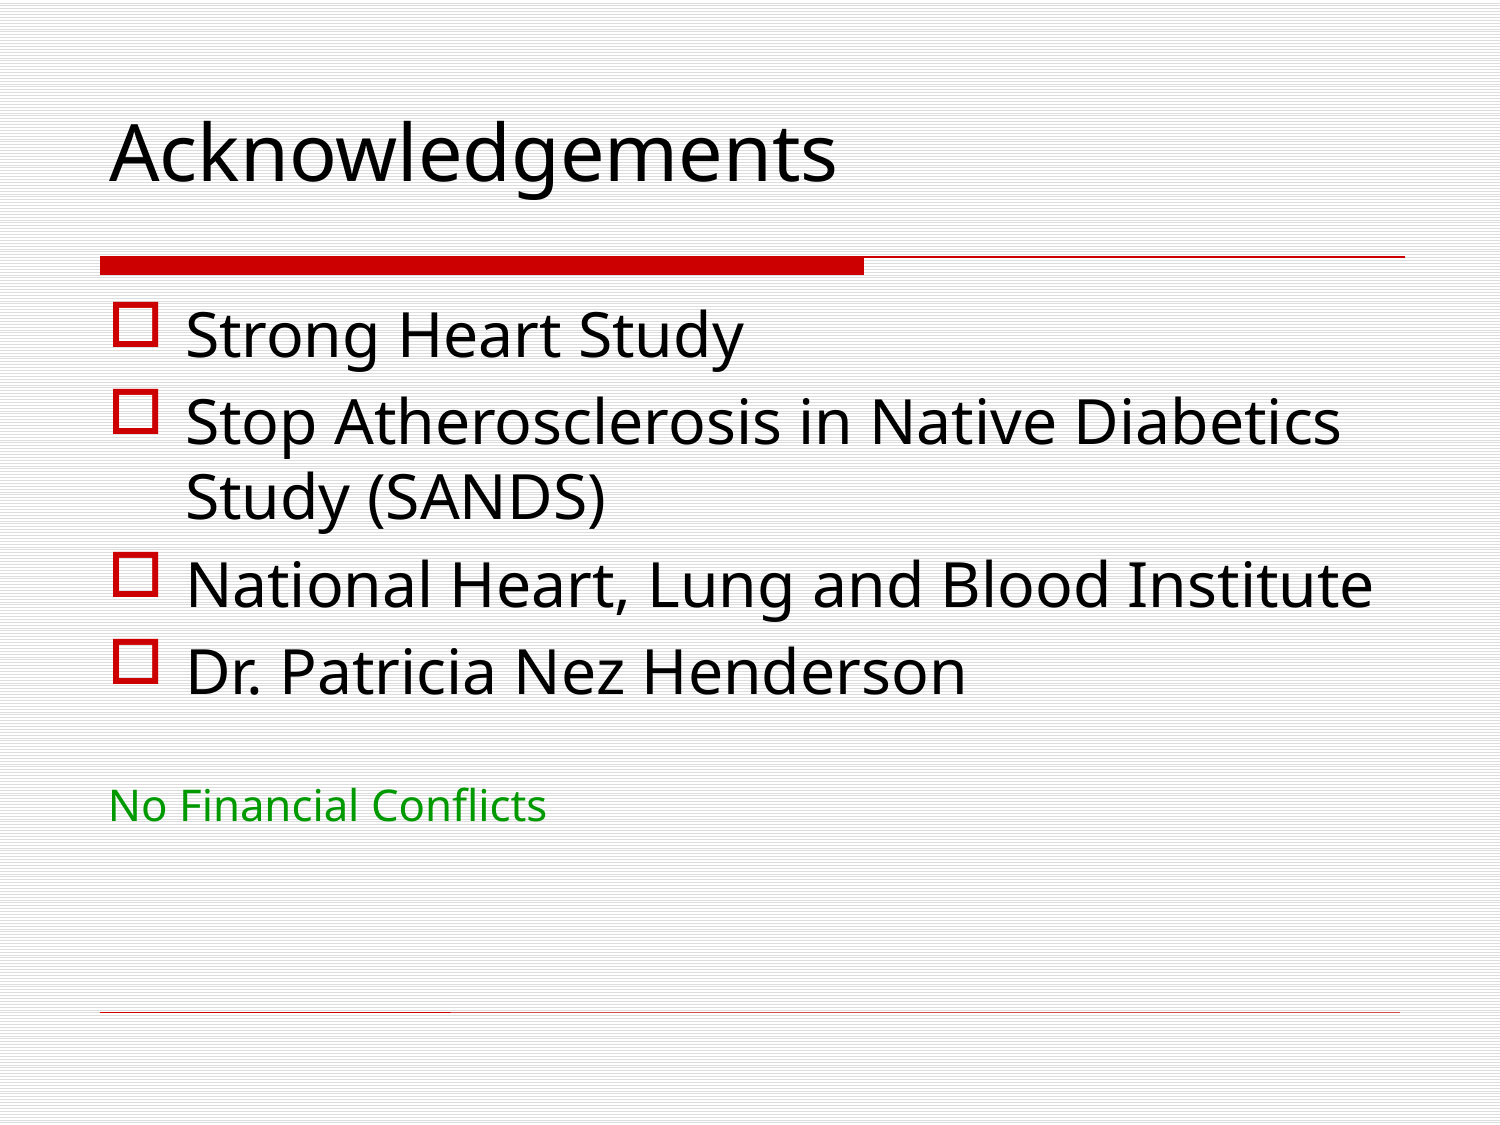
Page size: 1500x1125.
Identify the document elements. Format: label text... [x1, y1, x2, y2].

title Acknowledgements [93, 49, 1407, 250]
list Strong Heart Study Stop Atherosclerosis in Native Diabetics Study (SANDS) National Heart, Lung and Blood Institute Dr. Patricia Nez Henderson No Financial Conflicts [92, 287, 1406, 988]
